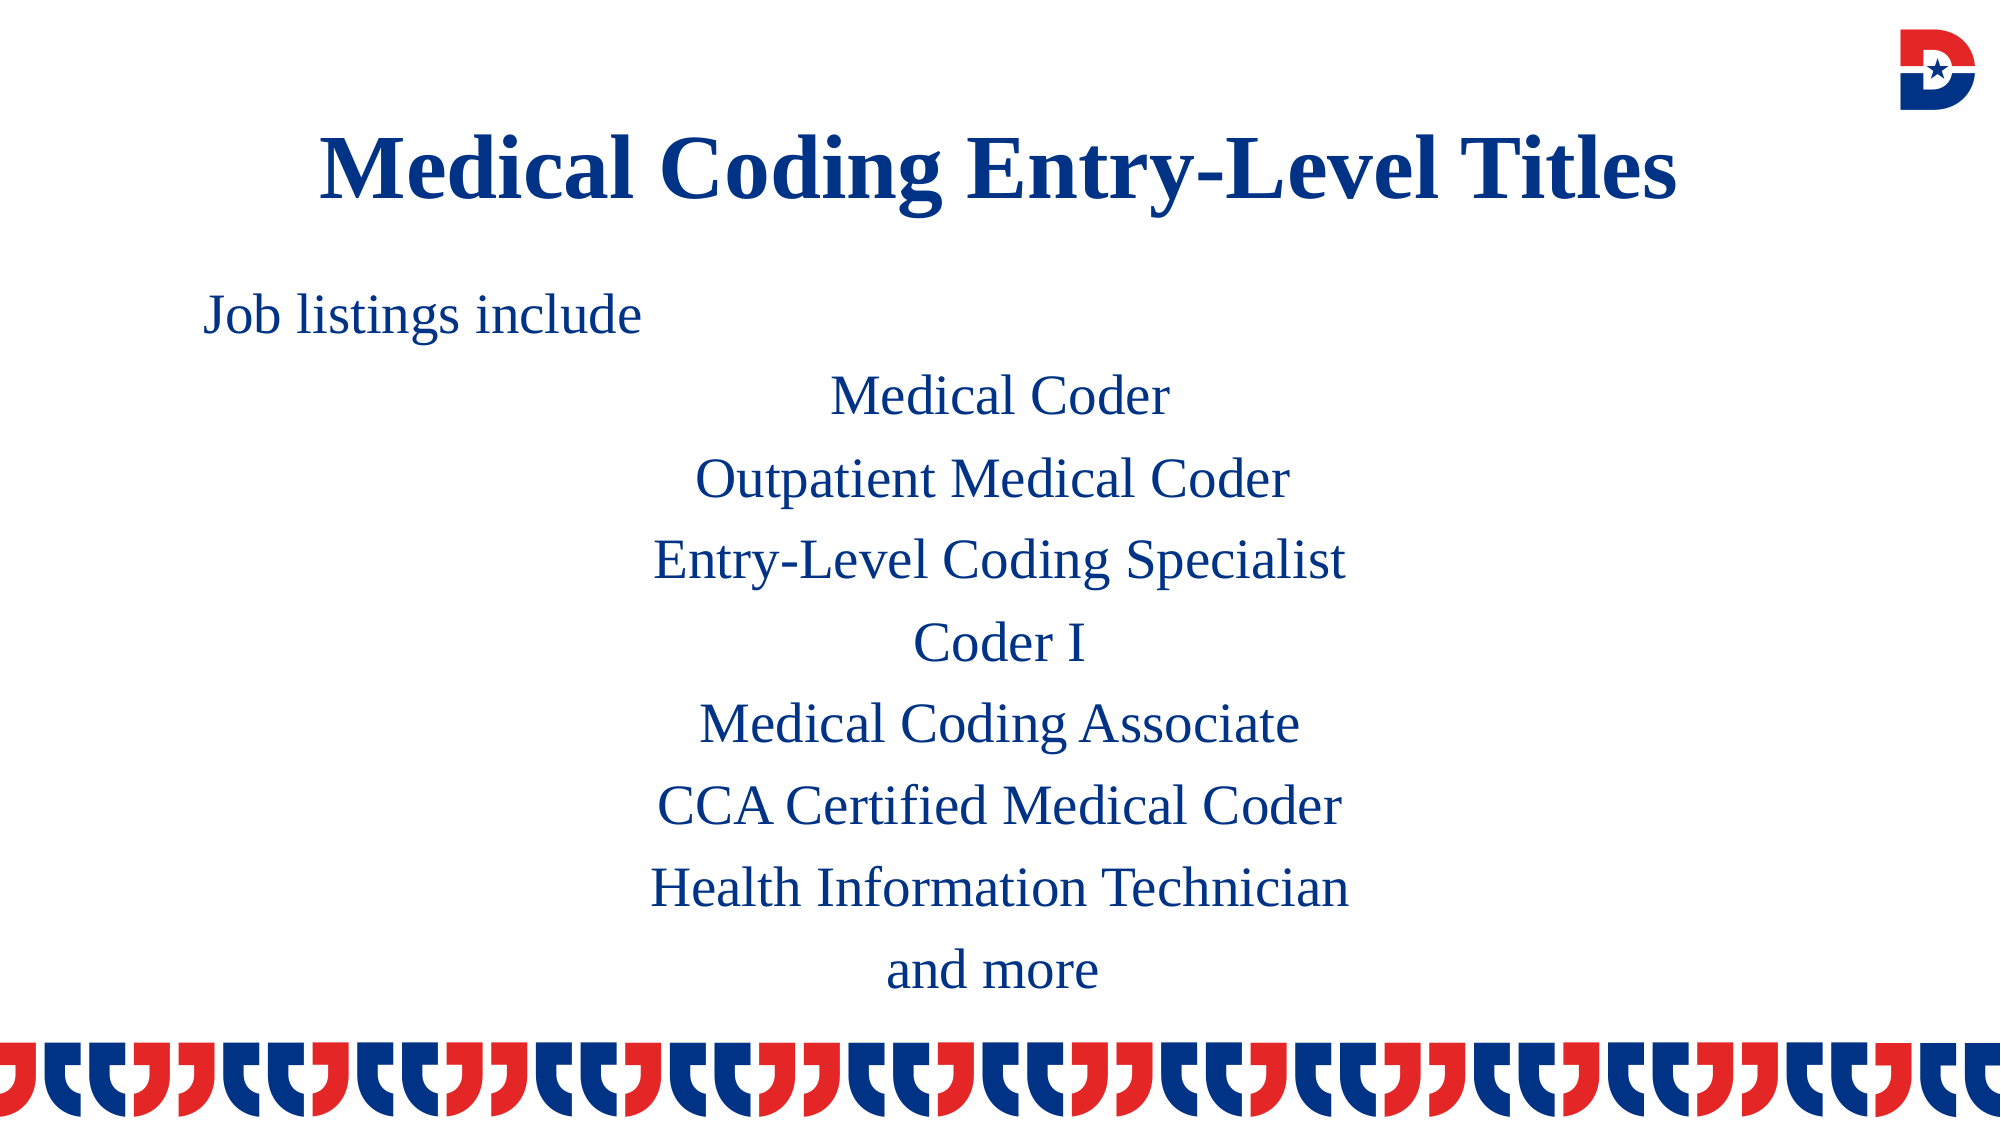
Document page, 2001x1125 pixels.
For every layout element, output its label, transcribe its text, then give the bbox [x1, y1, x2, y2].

picture [0, 0, 2000, 1125]
title Medical Coding Entry-Level Titles [137, 59, 1863, 278]
list Job listings include Medical Coder Outpatient Medical Coder Entry-Level Coding Specialist Coder I Medical Coding Associate CCA Certified Medical Coder Health Information Technician and more [188, 276, 1812, 1013]
